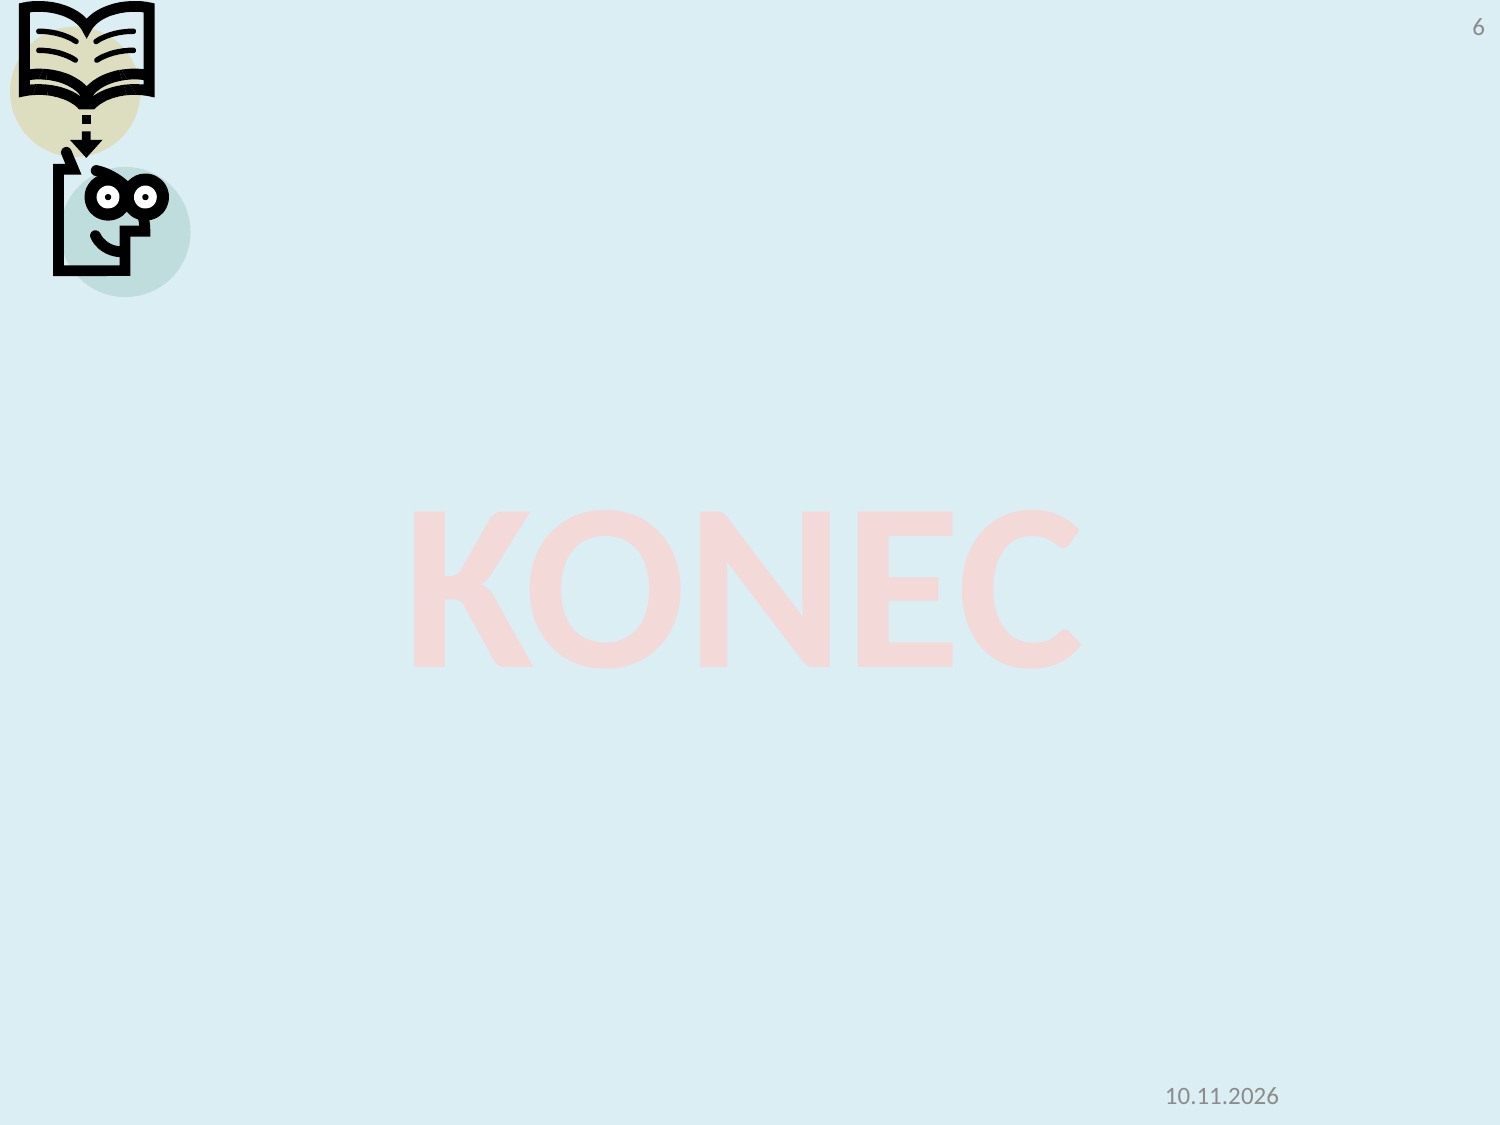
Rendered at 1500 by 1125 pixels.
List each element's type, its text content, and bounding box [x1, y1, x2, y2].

text_box KONEC [383, 420, 1105, 724]
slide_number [1149, 1065, 1500, 1125]
slide_number 6 [1149, 0, 1500, 56]
